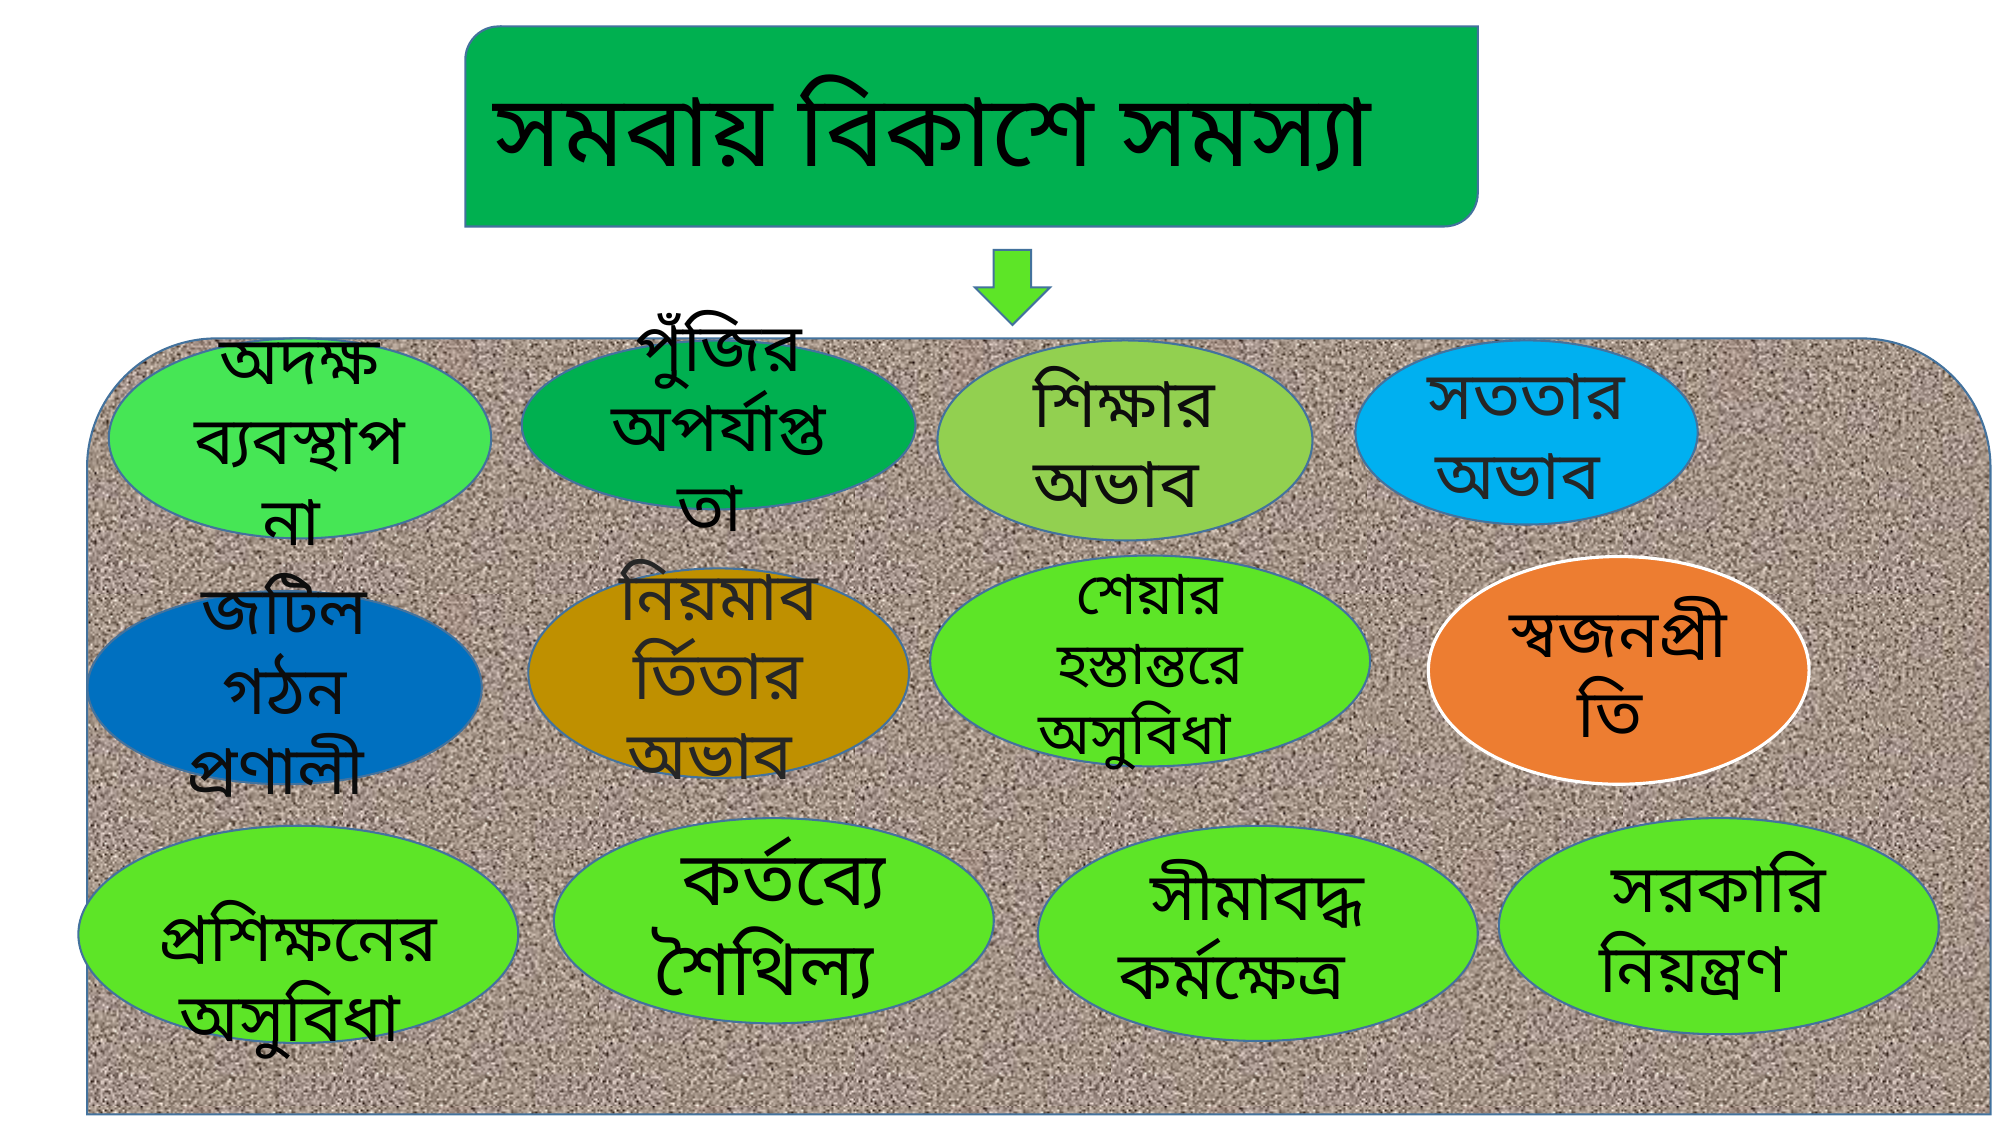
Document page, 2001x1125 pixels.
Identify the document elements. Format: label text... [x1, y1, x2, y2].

text_box জটিল গঠন প্রণালী [86, 589, 483, 786]
text_box কর্তব্যে শৈথিল্য [552, 817, 995, 1025]
text_box সরকারি নিয়ন্ত্রণ [1497, 817, 1940, 1036]
text_box নিয়মাবর্তিতার অভাব [527, 567, 911, 779]
text_box অদক্ষ ব্যবস্থাপনা [107, 337, 493, 540]
text_box সততার অভাব [1354, 339, 1699, 526]
text_box সমবায় বিকাশে সমস্যা [464, 25, 1479, 228]
text_box সীমাবদ্ধ কর্মক্ষেত্র [1036, 824, 1479, 1042]
text_box শিক্ষার অভাব [936, 339, 1314, 542]
text_box [86, 337, 1992, 1116]
text_box [972, 248, 1053, 327]
text_box প্রশিক্ষনের অসুবিধা [77, 824, 520, 1045]
text_box স্বজনপ্রীতি [1426, 554, 1811, 786]
text_box শেয়ার হস্তান্তরে অসুবিধা [929, 554, 1372, 768]
text_box পুঁজির অপর্যাপ্ততা [520, 339, 917, 511]
